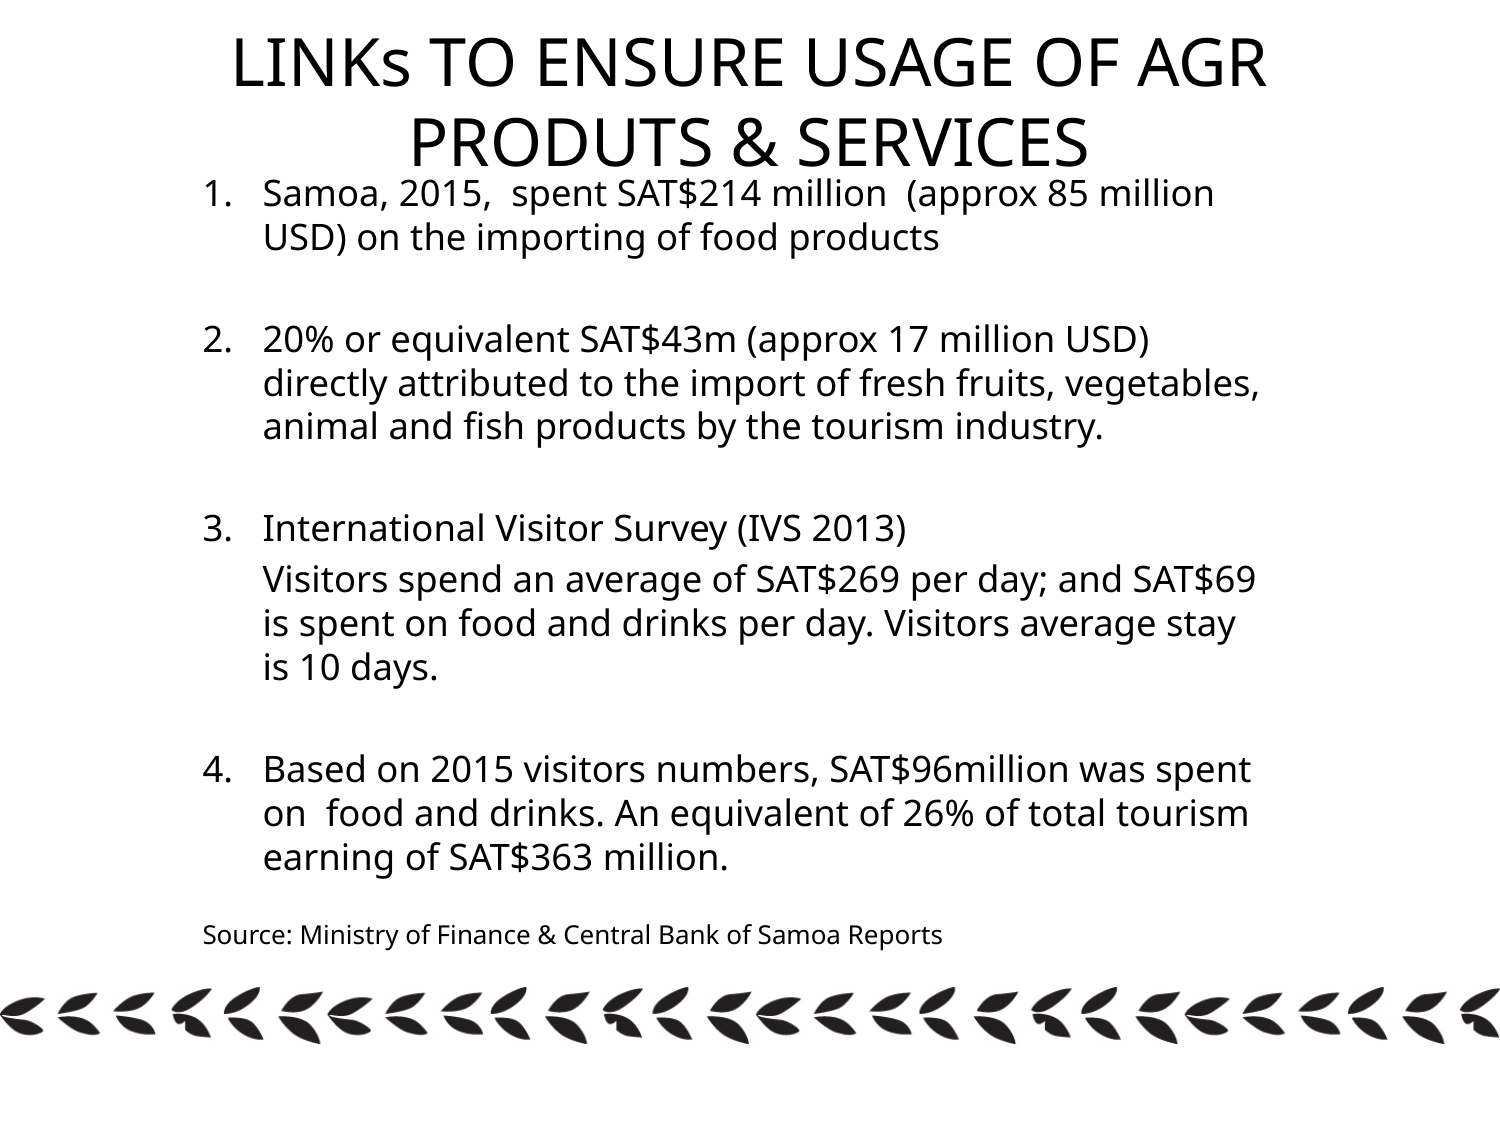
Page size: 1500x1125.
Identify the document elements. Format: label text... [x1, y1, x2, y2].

picture [0, 987, 1500, 1045]
subtitle Samoa, 2015, spent SAT$214 million (approx 85 million USD) on the importing of food products 20% or equivalent SAT$43m (approx 17 million USD) directly attributed to the import of fresh fruits, vegetables, animal and fish products by the tourism industry. 3. International Visitor Survey (IVS 2013) Visitors spend an average of SAT$269 per day; and SAT$69 is spent on food and drinks per day. Visitors average stay is 10 days. Based on 2015 visitors numbers, SAT$96million was spent on food and drinks. An equivalent of 26% of total tourism earning of SAT$363 million. Source: Ministry of Finance & Central Bank of Samoa Reports [187, 162, 1288, 963]
title LINKs TO ENSURE USAGE OF AGR PRODUTS & SERVICES [112, 37, 1388, 163]
